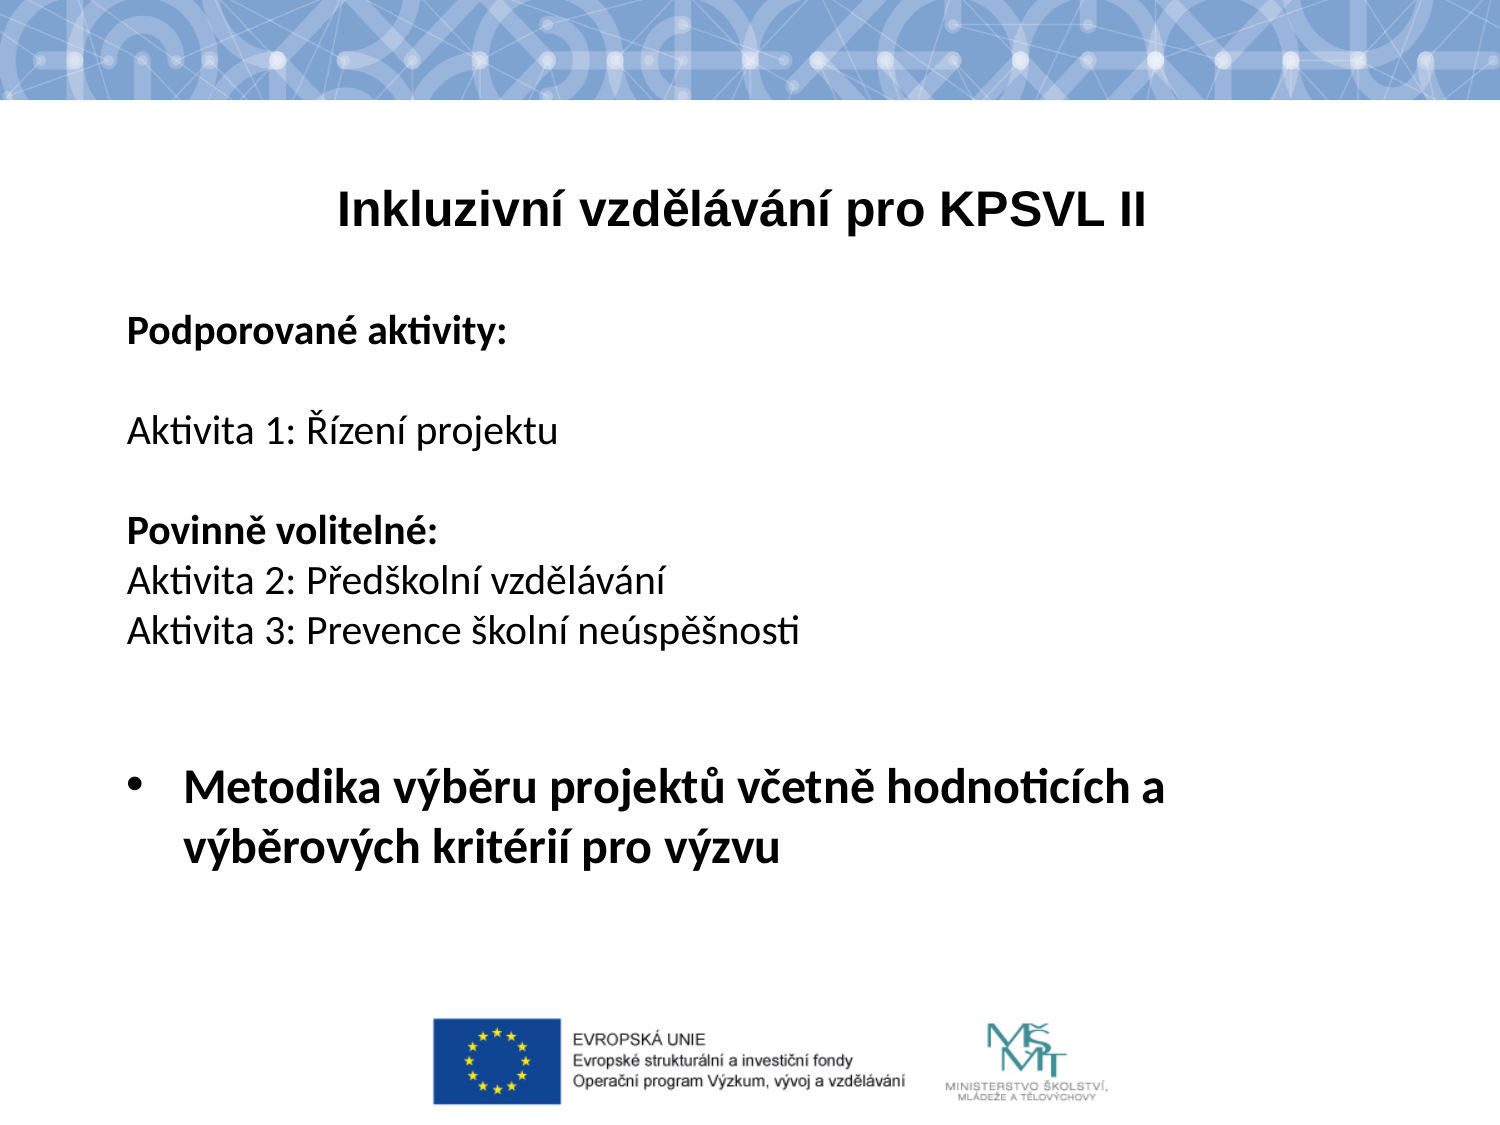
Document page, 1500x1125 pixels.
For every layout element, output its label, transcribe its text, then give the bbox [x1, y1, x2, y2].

picture [388, 977, 1145, 1125]
text_box Inkluzivní vzdělávání pro KPSVL II [83, 169, 1402, 295]
text_box Podporované aktivity: Aktivita 1: Řízení projektu Povinně volitelné: Aktivita 2: Předškolní vzdělávání Aktivita 3: Prevence školní neúspěšnosti Metodika výběru projektů včetně hodnoticích a výběrových kritérií pro výzvu [112, 295, 1417, 931]
picture [0, 0, 1500, 101]
